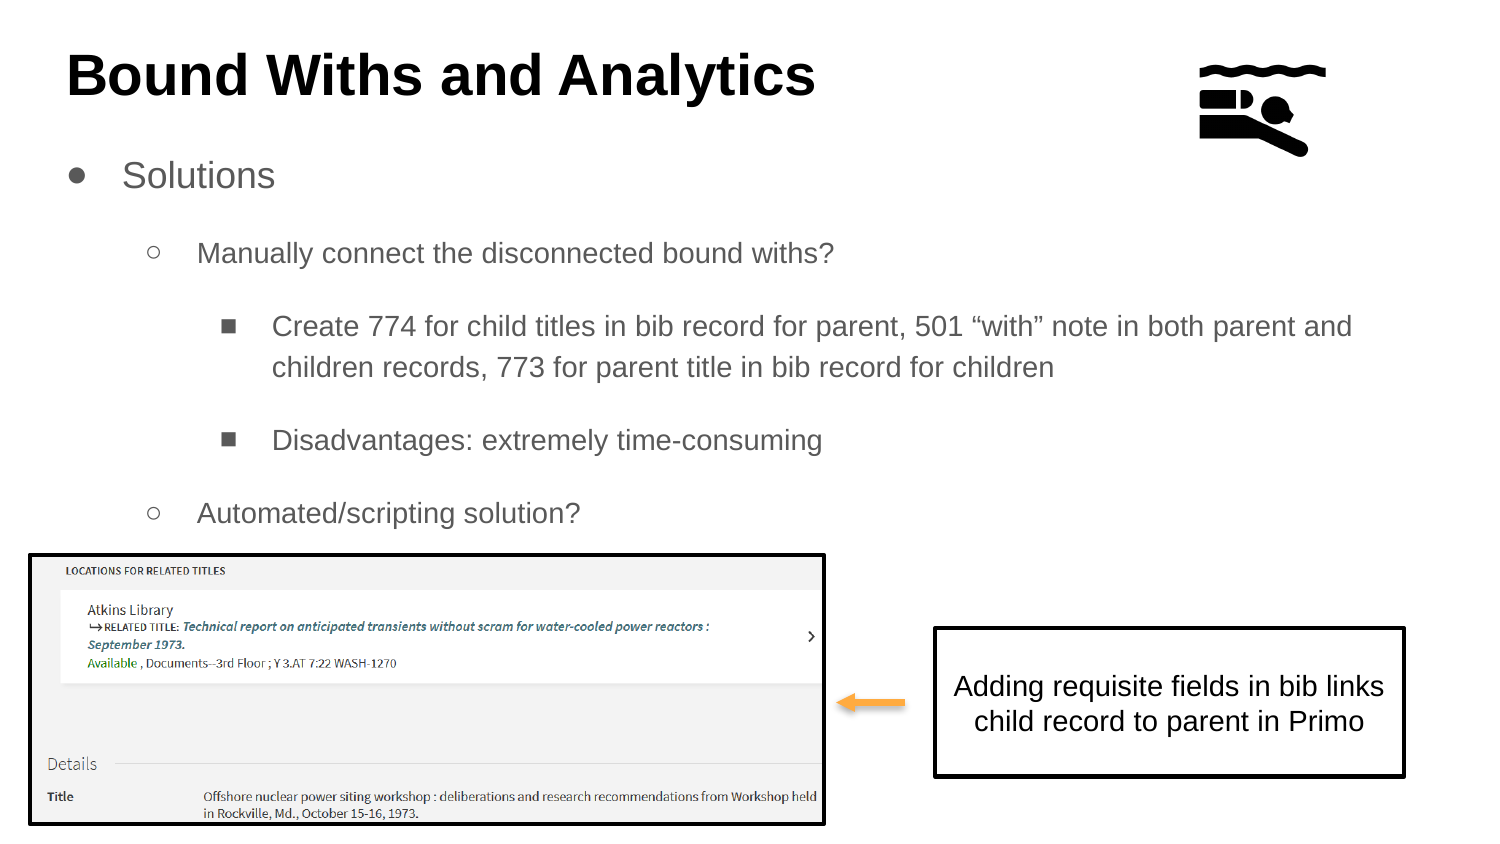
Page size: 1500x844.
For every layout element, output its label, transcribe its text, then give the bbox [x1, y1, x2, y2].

picture [1186, 31, 1338, 183]
list Solutions Manually connect the disconnected bound withs? Create 774 for child titles in bib record for parent, 501 “with” note in both parent and children records, 773 for parent title in bib record for children Disadvantages: extremely time-consuming Automated/scripting solution? [31, 128, 1430, 690]
picture [31, 556, 822, 823]
text_box Adding requisite fields in bib links child record to parent in Primo [935, 628, 1405, 777]
title Bound Withs and Analytics [51, 21, 1449, 116]
